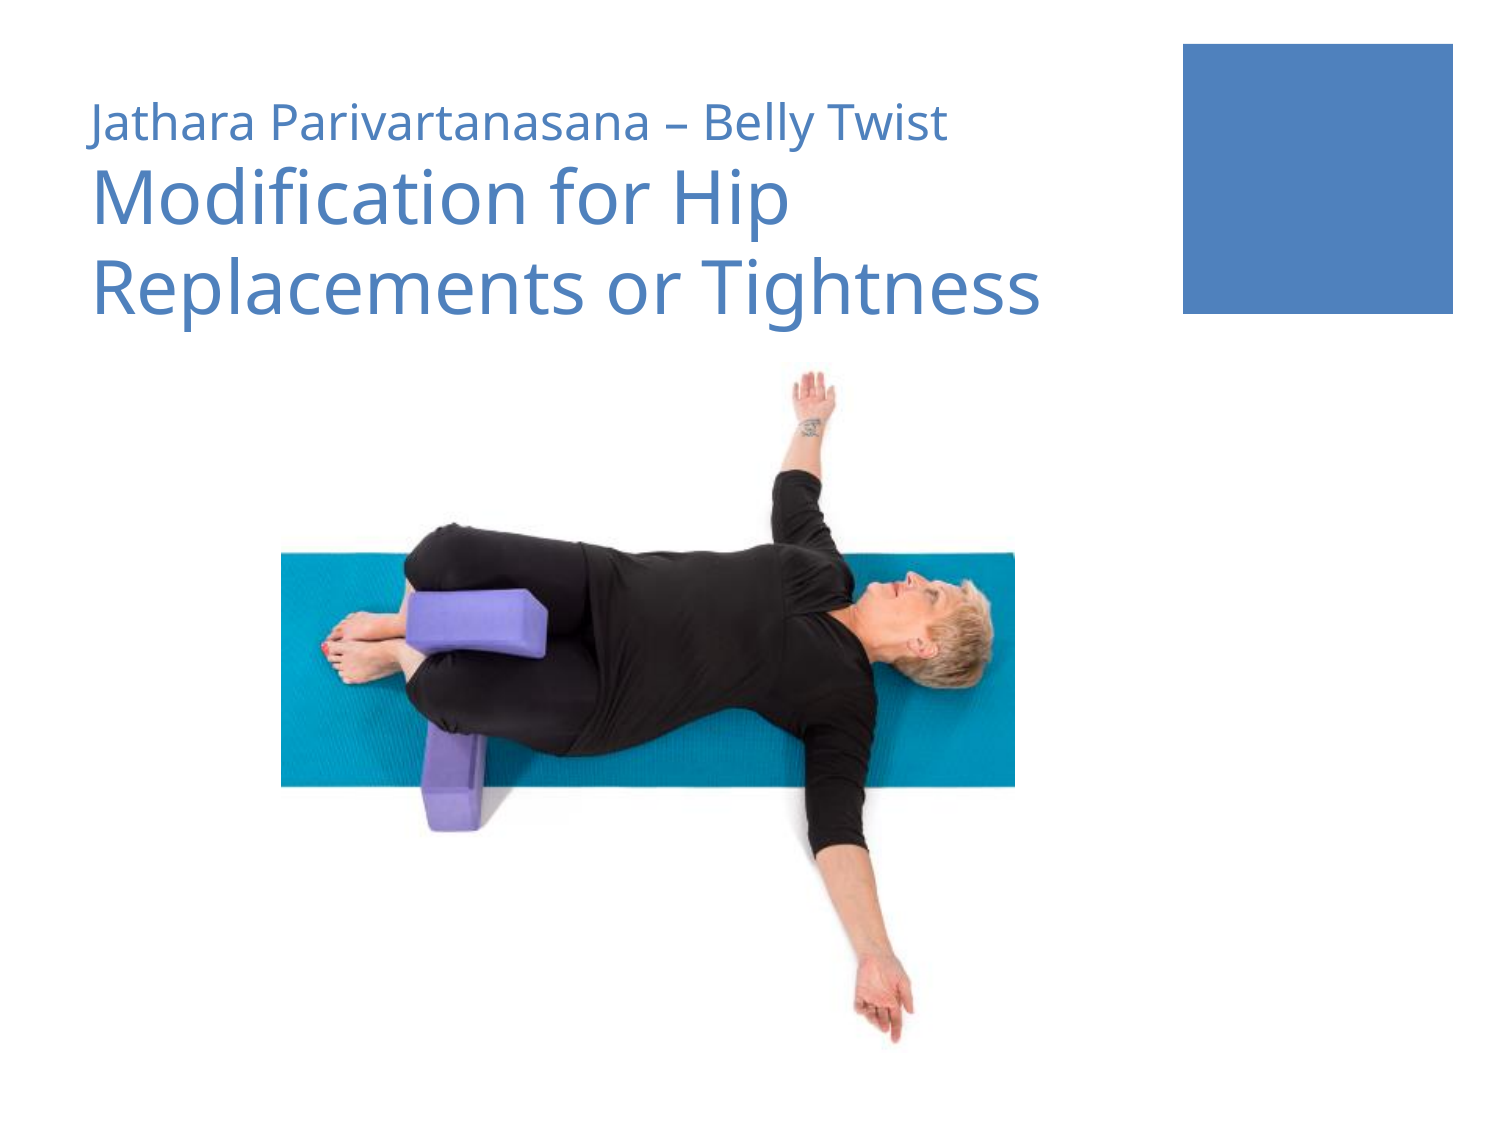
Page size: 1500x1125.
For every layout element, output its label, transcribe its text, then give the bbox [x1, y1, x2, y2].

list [74, 361, 1223, 1054]
title Jathara Parivartanasana – Belly Twist Modification for Hip Replacements or Tightness [75, 149, 1143, 338]
